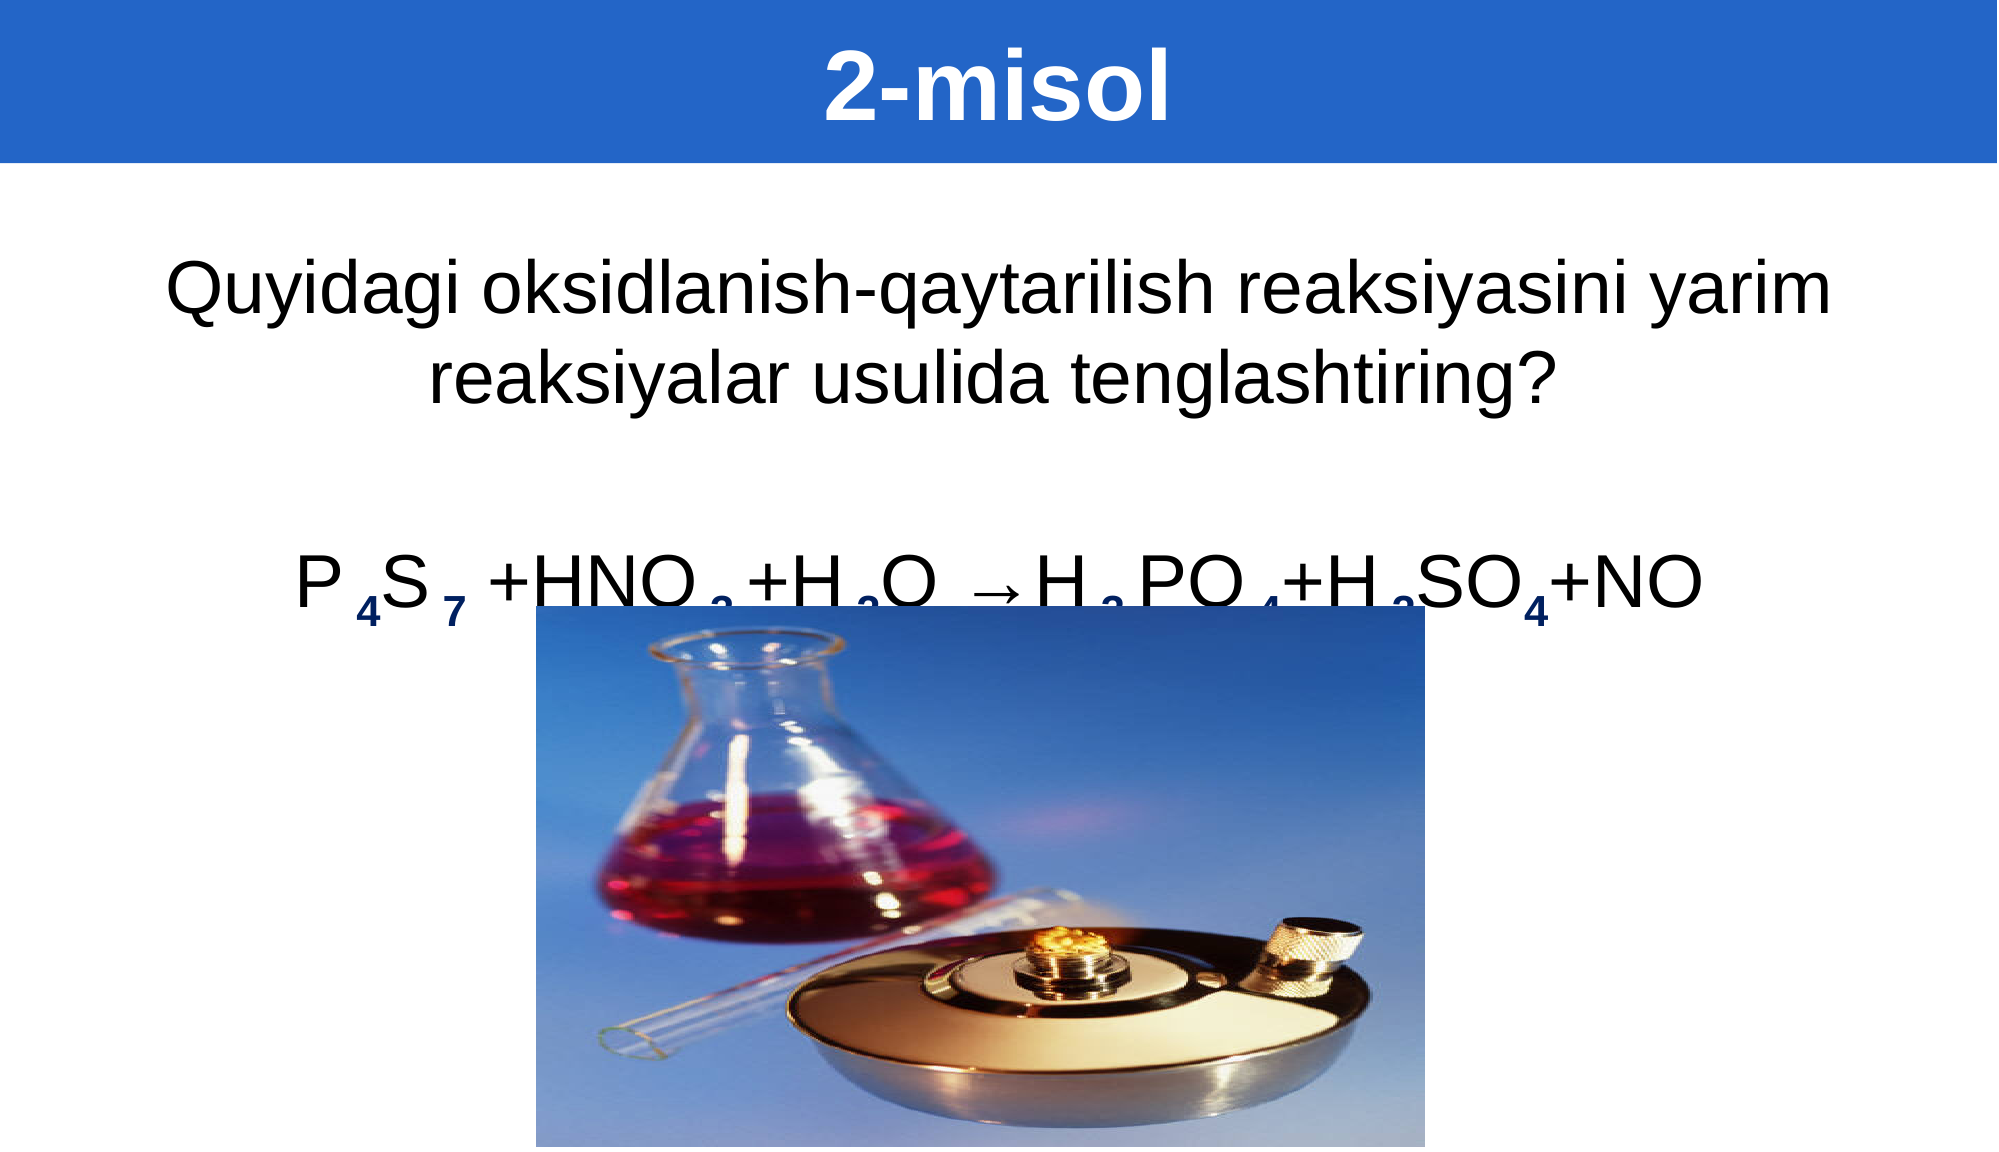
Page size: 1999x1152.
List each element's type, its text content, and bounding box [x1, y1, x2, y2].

text_box 2-misol [0, 0, 1997, 164]
picture [536, 606, 1425, 1147]
text_box Quyidagi oksidlanish-qaytarilish reaksiyasini yarim reaksiyalar usulida tenglashtiring? P 4S 7 +HNO 3 +H 2O →H 3 PO 4+H 2SO4+NO [0, 230, 1999, 643]
